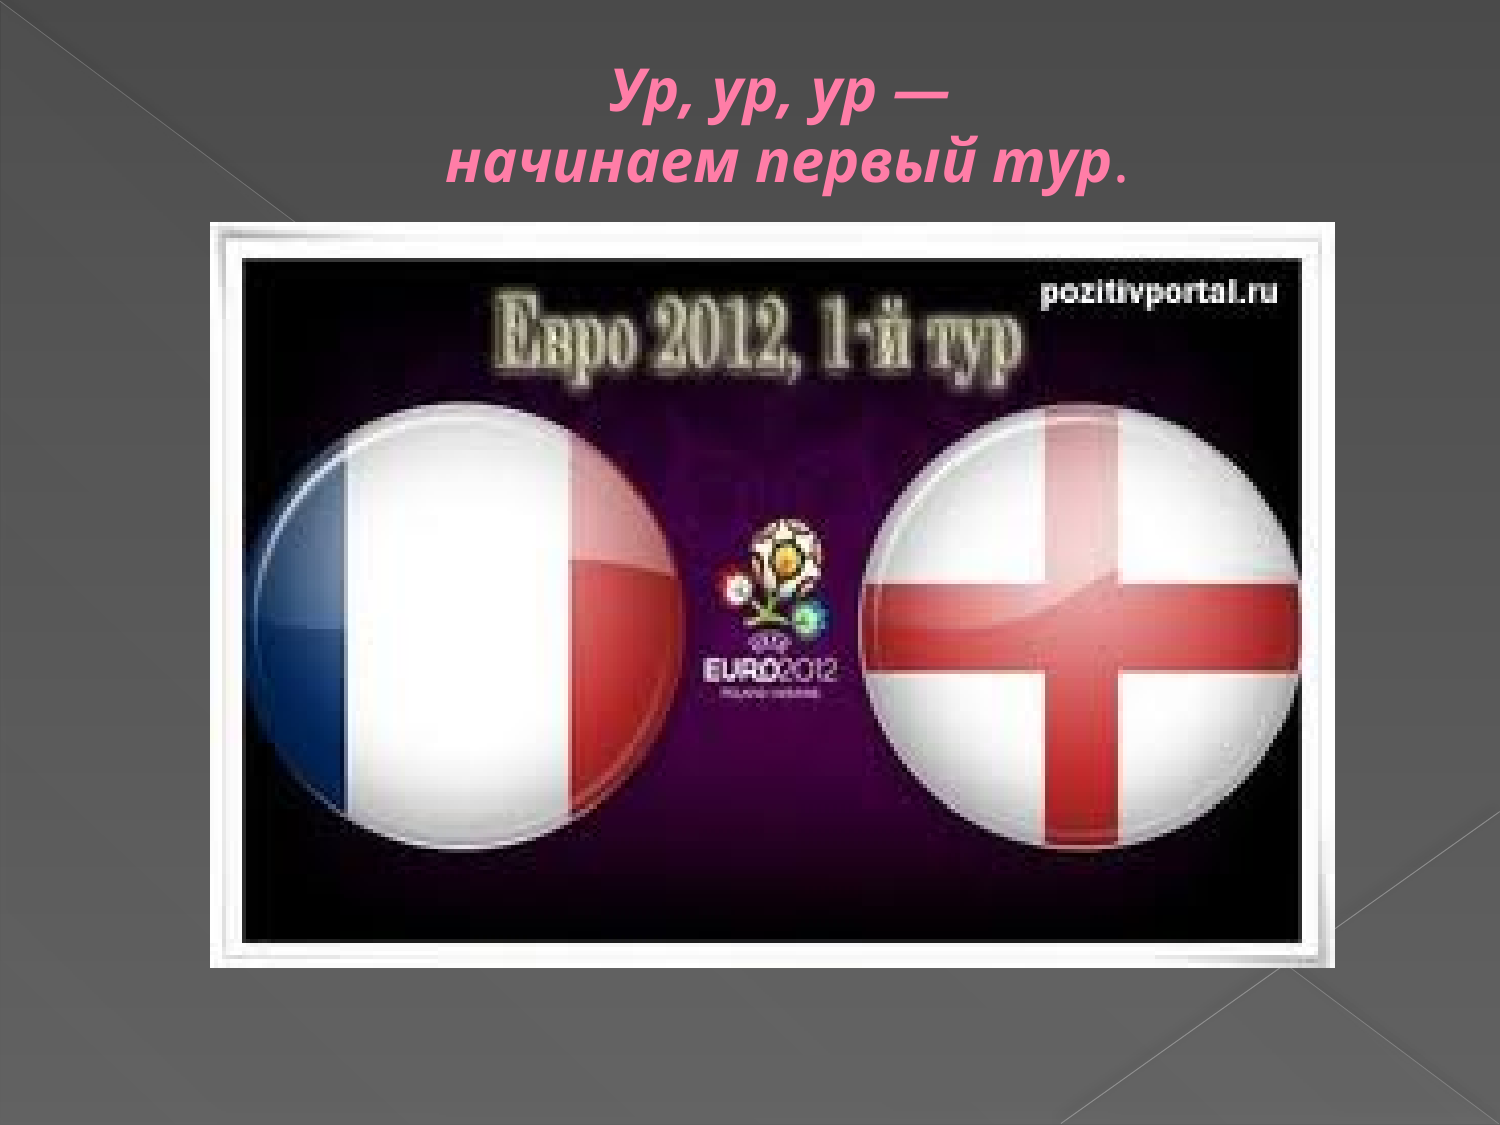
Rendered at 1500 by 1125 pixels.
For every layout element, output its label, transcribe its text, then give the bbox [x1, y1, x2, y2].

title Ур, ур, ур — начинаем первый тур. [75, 43, 1425, 274]
picture [210, 222, 1336, 969]
